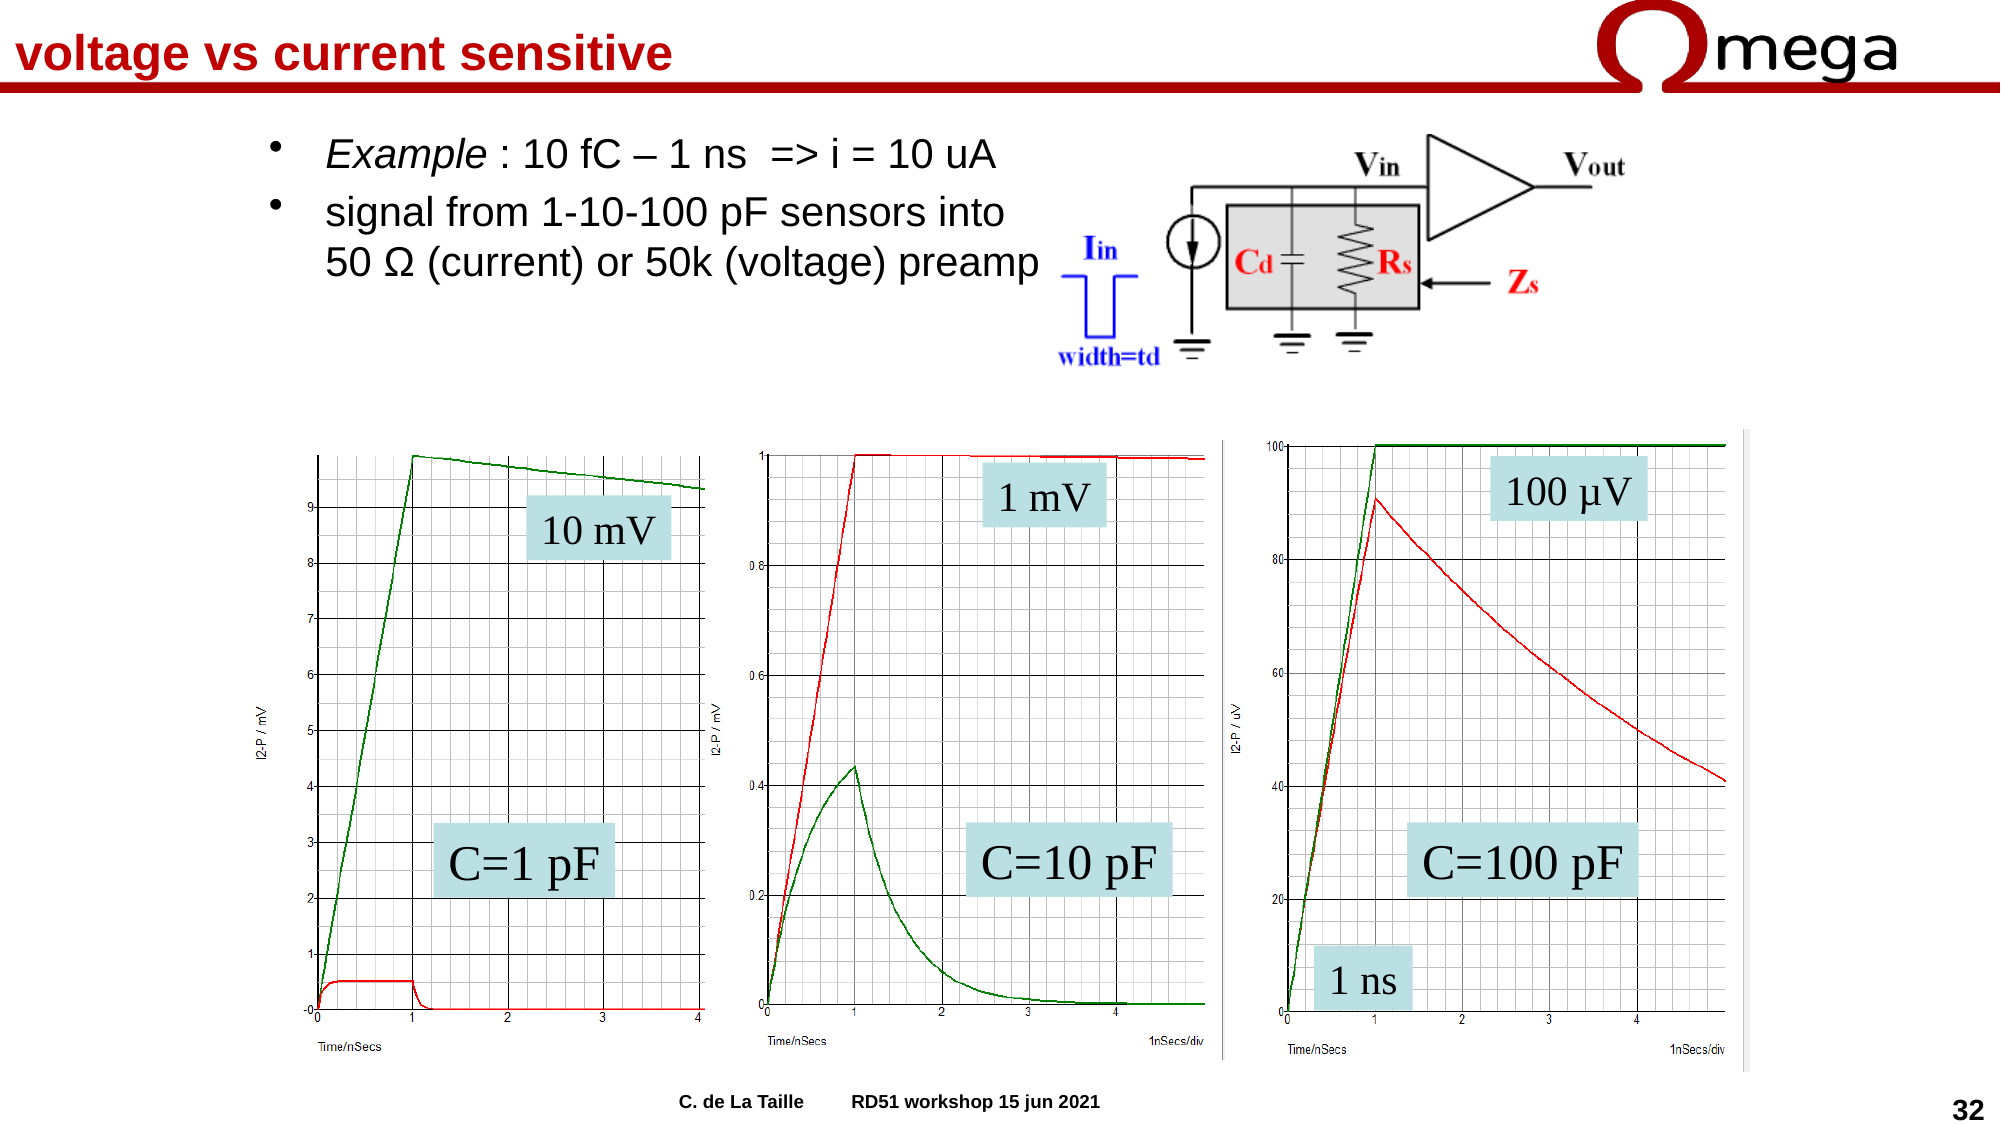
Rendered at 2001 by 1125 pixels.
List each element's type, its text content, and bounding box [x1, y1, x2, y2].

picture [1497, 0, 2000, 93]
slide_number 32 [1834, 1084, 2000, 1125]
picture [1057, 134, 1626, 372]
footer C. de La Taille RD51 workshop 15 jun 2021 [54, 1082, 1725, 1118]
title voltage vs current sensitive [0, 0, 1497, 102]
picture [249, 439, 1225, 1062]
picture [1229, 428, 1751, 1072]
list Example : 10 fC – 1 ns => i = 10 uA signal from 1-10-100 pF sensors into 50 Ω (current) or 50k (voltage) preamp [254, 119, 1070, 438]
